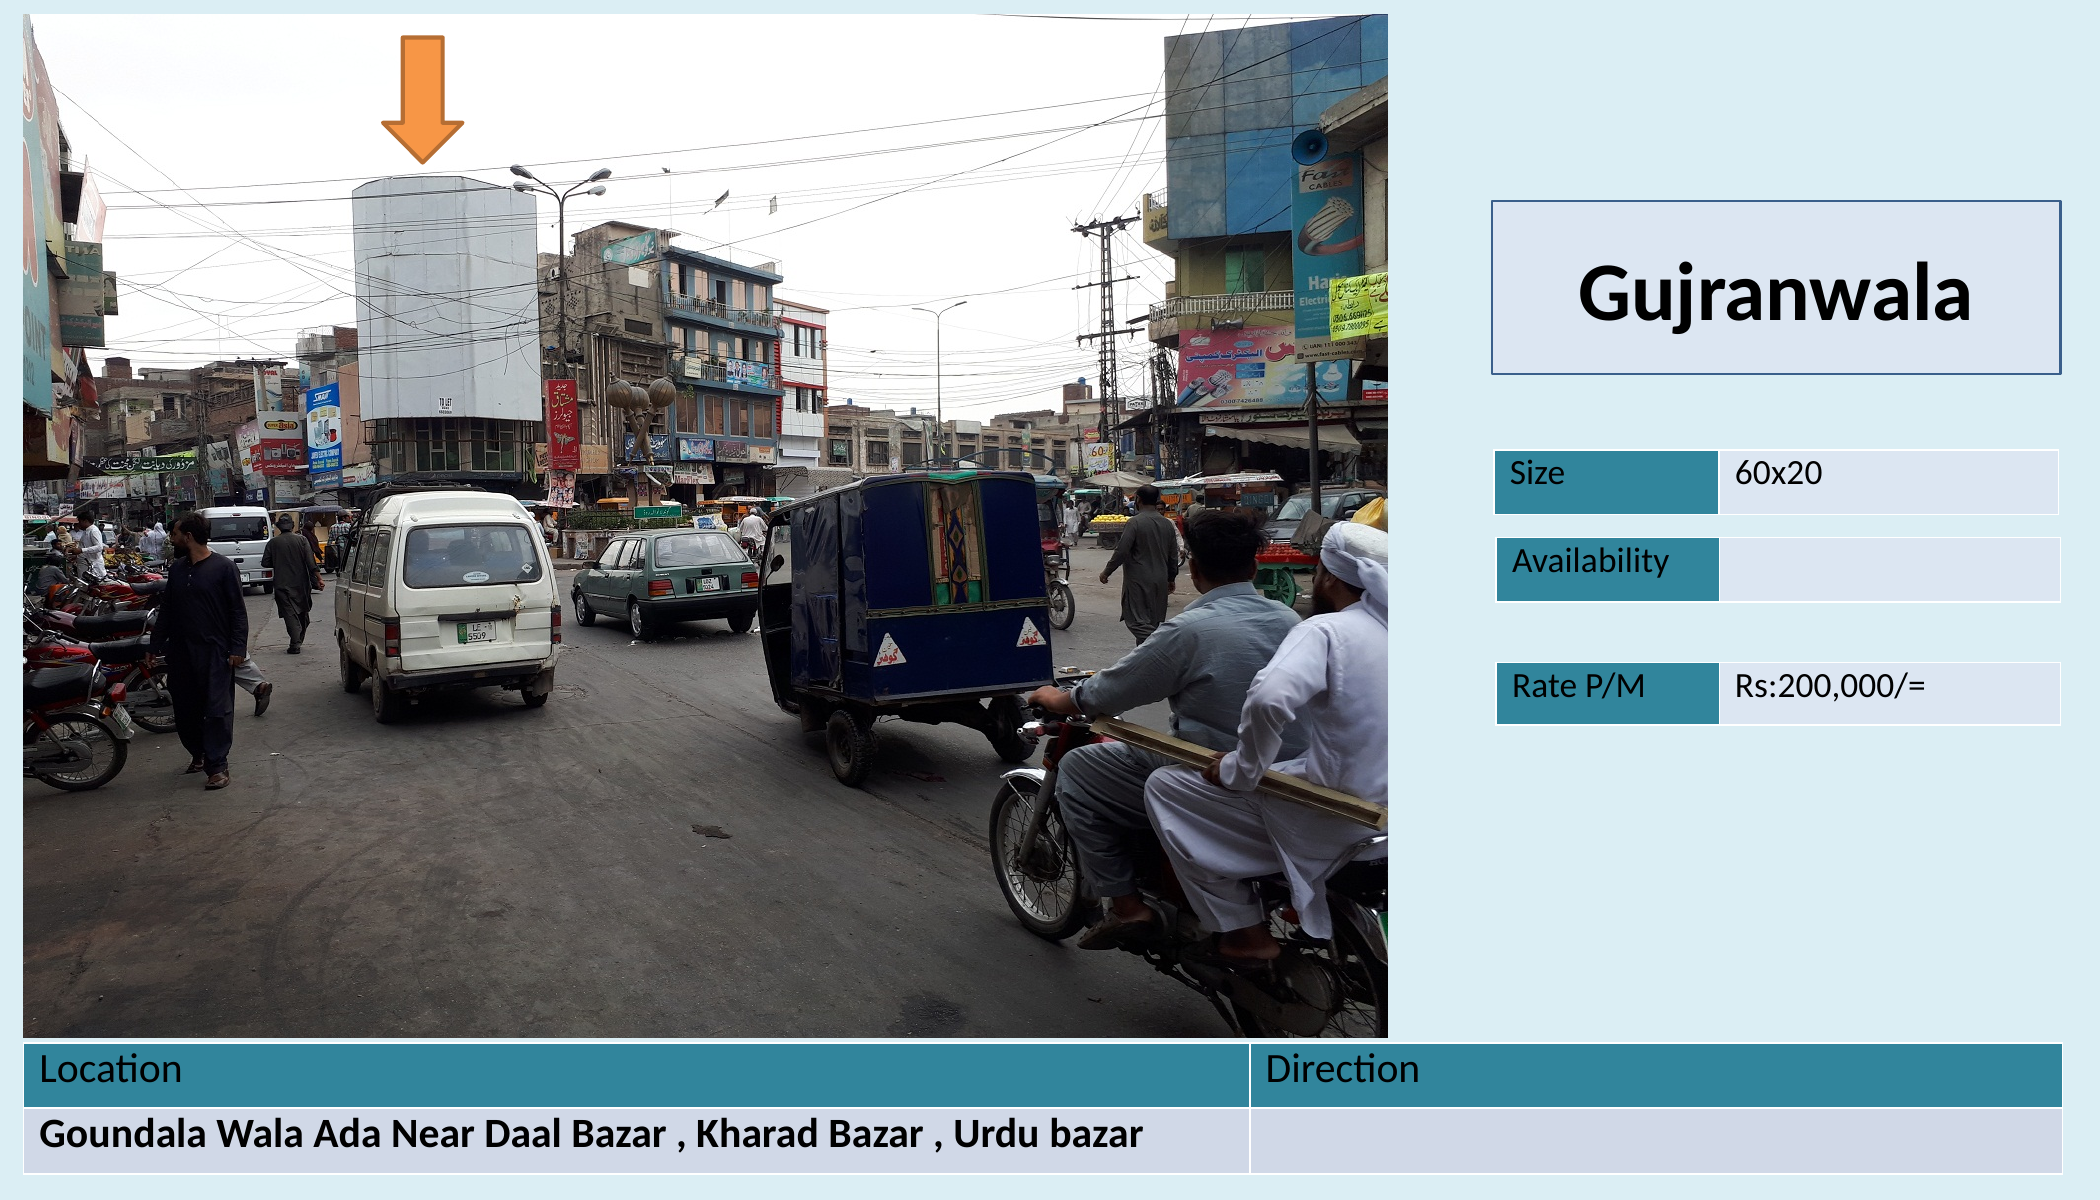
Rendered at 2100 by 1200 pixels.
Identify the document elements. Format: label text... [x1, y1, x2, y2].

table_header Direction [1251, 1044, 2062, 1107]
table_header Rate P/M [1497, 663, 1719, 724]
table_cell Goundala Wala Ada Near Daal Bazar , Kharad Bazar , Urdu bazar [24, 1109, 1249, 1173]
table_header [1720, 538, 2060, 601]
table_header Rs:200,000/= [1720, 663, 2060, 724]
table_header Availability [1497, 538, 1719, 601]
table_header 60x20 [1720, 451, 2058, 514]
picture [23, 14, 1388, 1038]
text_box Gujranwala [1490, 199, 2063, 376]
table_header Location [24, 1045, 1249, 1107]
table_cell [1251, 1109, 2062, 1173]
table_header Size [1495, 451, 1718, 514]
